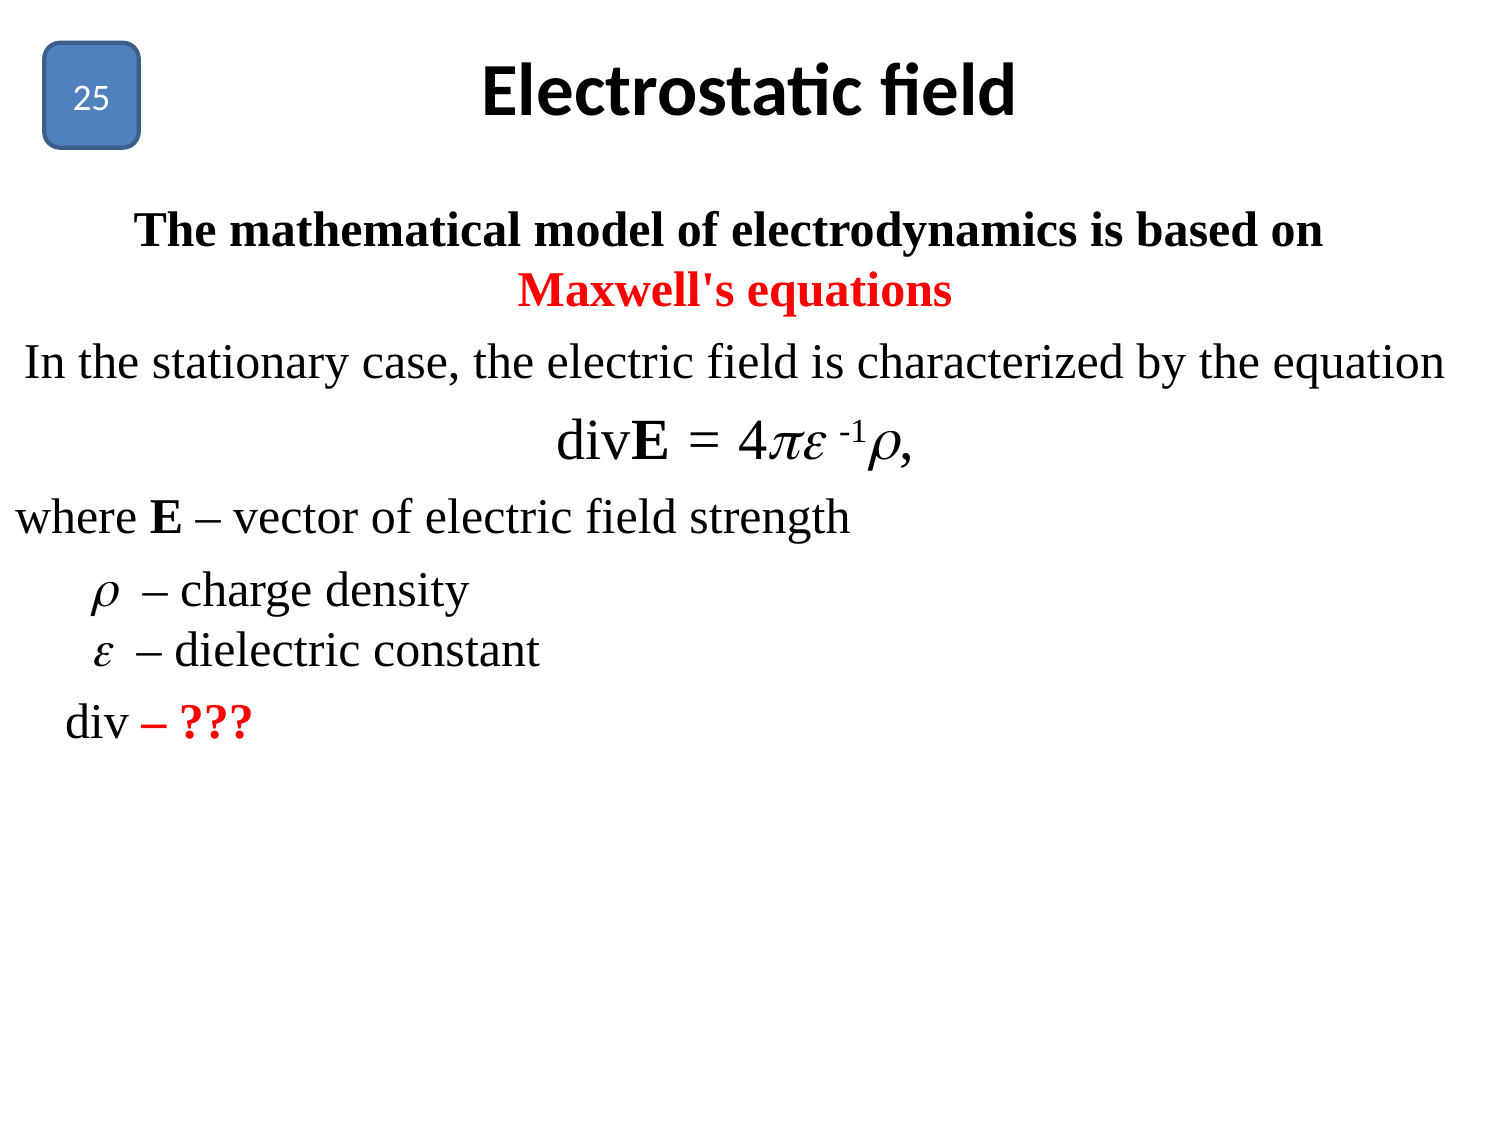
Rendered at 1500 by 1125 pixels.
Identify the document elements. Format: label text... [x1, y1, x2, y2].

title Electrostatic field [129, 75, 1425, 150]
text_box 25 [42, 75, 141, 150]
list The mathematical model of electrodynamics is based on Maxwell's equations In the stationary case, the electric field is characterized by the equation divE = 4 -1, where Е – vector of electric field strength  – charge density  – dielectric constant div – ??? [0, 188, 1471, 1125]
text_box [0, 1, 1500, 75]
